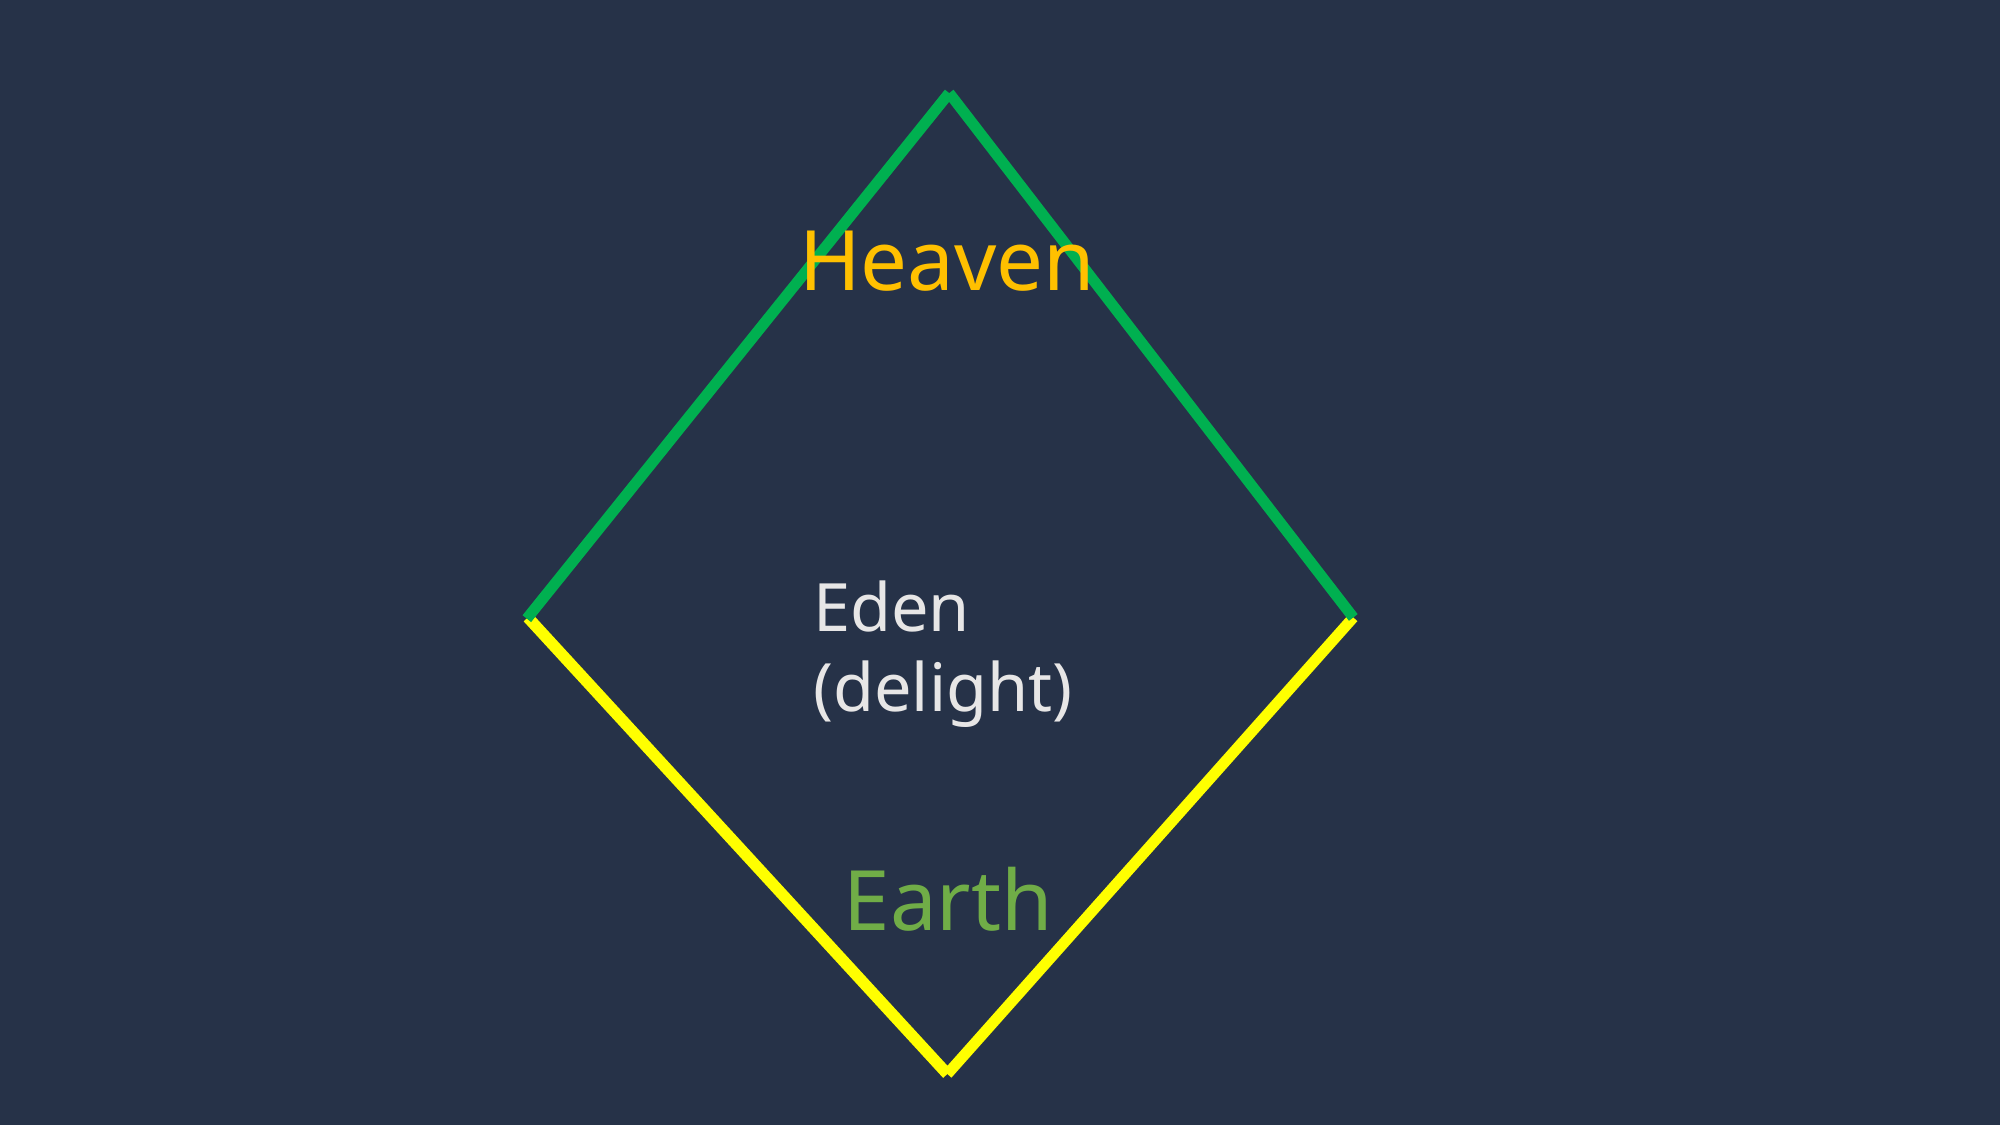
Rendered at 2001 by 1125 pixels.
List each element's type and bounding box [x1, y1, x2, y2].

text_box [947, 618, 1354, 1075]
text_box [949, 92, 1354, 618]
text_box [526, 92, 950, 619]
text_box [527, 619, 947, 1075]
